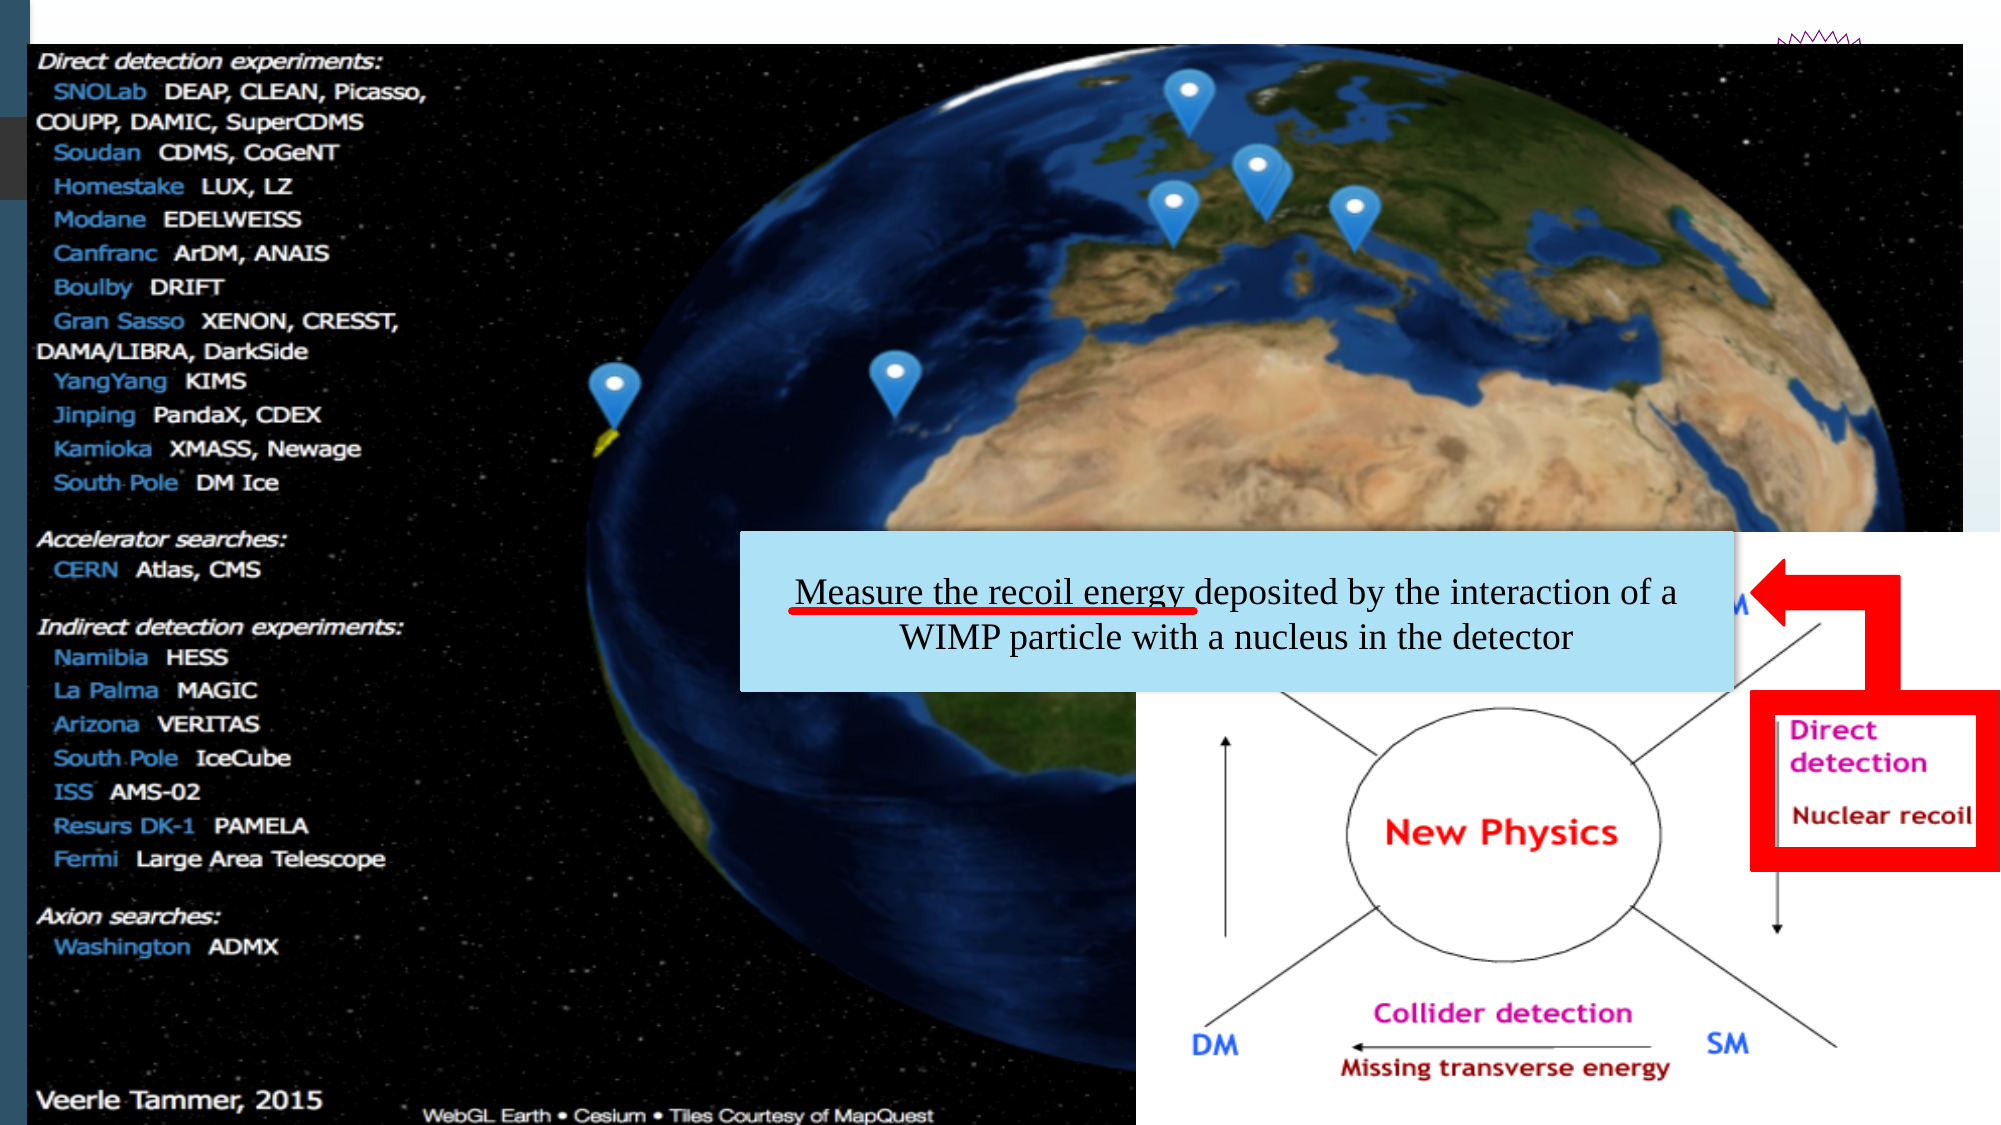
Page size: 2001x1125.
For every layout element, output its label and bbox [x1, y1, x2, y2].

text_box [741, 532, 2000, 1125]
picture [27, 29, 1963, 1125]
